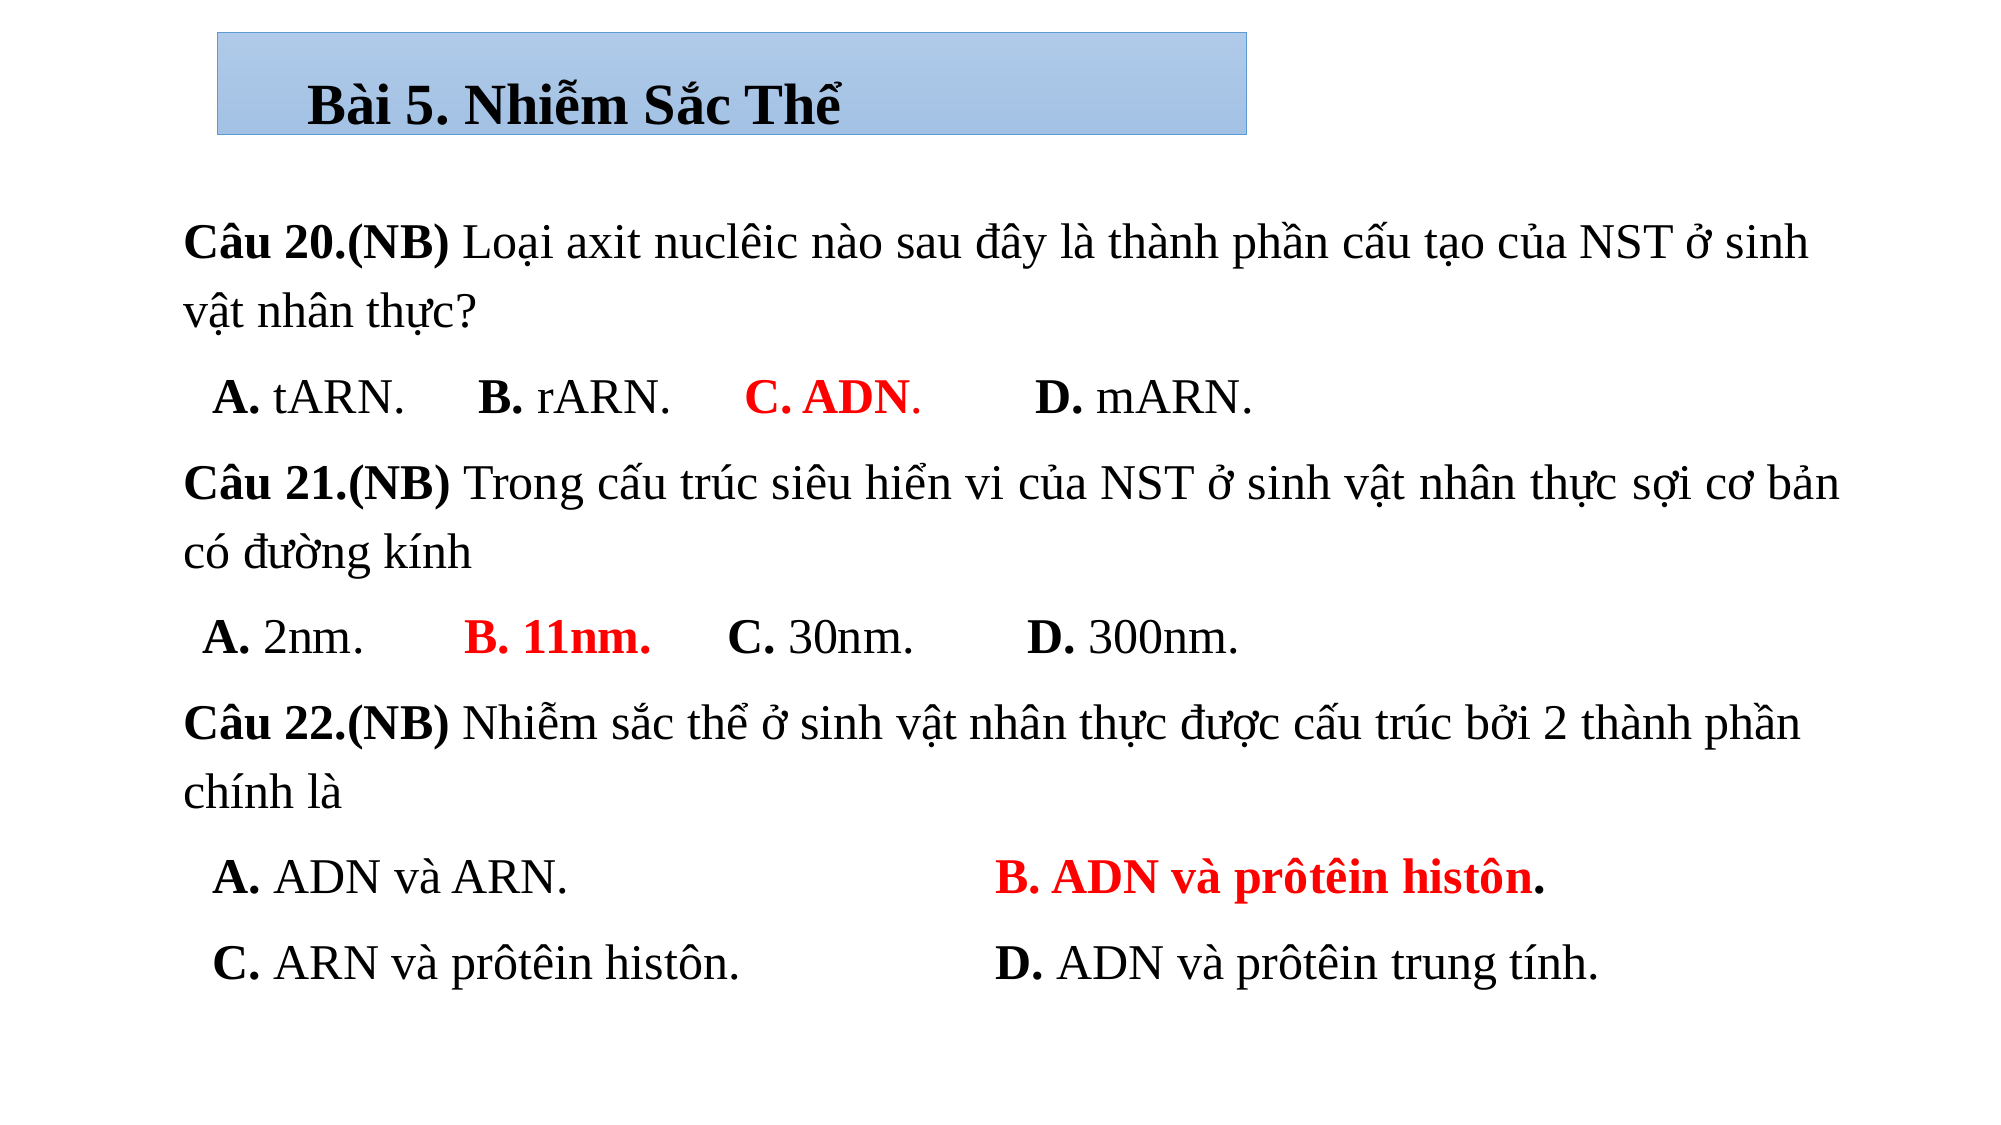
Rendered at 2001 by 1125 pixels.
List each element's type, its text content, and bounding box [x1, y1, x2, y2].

text_box Câu 20.(NB) Loại axit nuclêic nào sau đây là thành phần cấu tạo của NST ở sinh vật nhân thực? A. tARN. B. rARN. C. ADN. D. mARN. Câu 21.(NB) Trong cấu trúc siêu hiển vi của NST ở sinh vật nhân thực sợi cơ bản có đường kính A. 2nm. B. 11nm. C. 30nm. D. 300nm. Câu 22.(NB) Nhiễm sắc thể ở sinh vật nhân thực được cấu trúc bởi 2 thành phần chính là A. ADN và ARN. B. ADN và prôtêin histôn. C. ARN và prôtêin histôn. D. ADN và prôtêin trung tính. [168, 192, 1856, 997]
text_box Bài 5. Nhiễm Sắc Thể [217, 32, 1247, 135]
